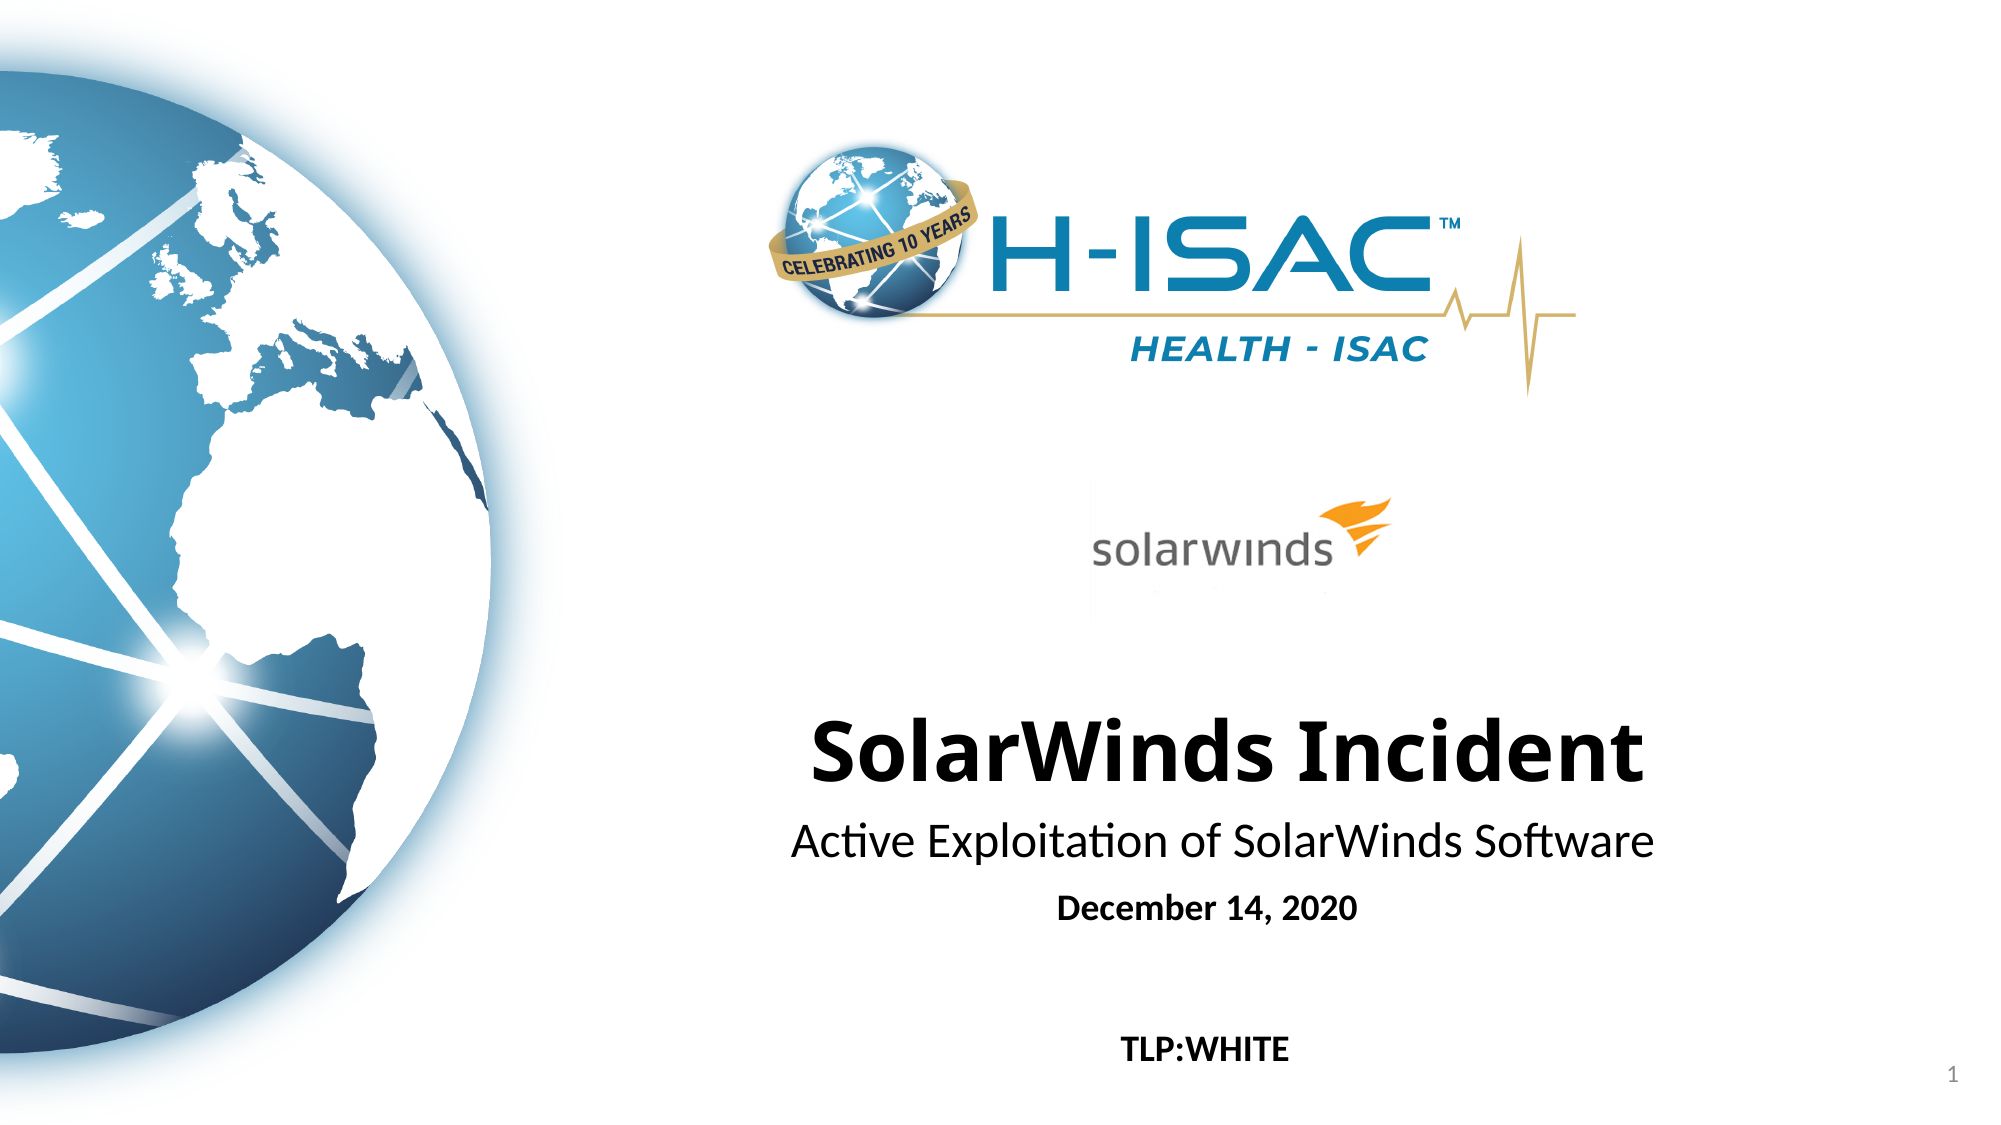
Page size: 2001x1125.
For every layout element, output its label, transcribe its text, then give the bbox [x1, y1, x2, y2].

text_box December 14, 2020 [982, 875, 1433, 936]
text_box TLP:WHITE [1105, 1016, 1556, 1077]
title SolarWinds Incident [673, 683, 1784, 806]
picture [727, 76, 1617, 698]
slide_number 1 [1523, 1042, 1974, 1103]
subtitle Active Exploitation of SolarWinds Software [673, 806, 1784, 994]
picture [0, 0, 586, 1125]
